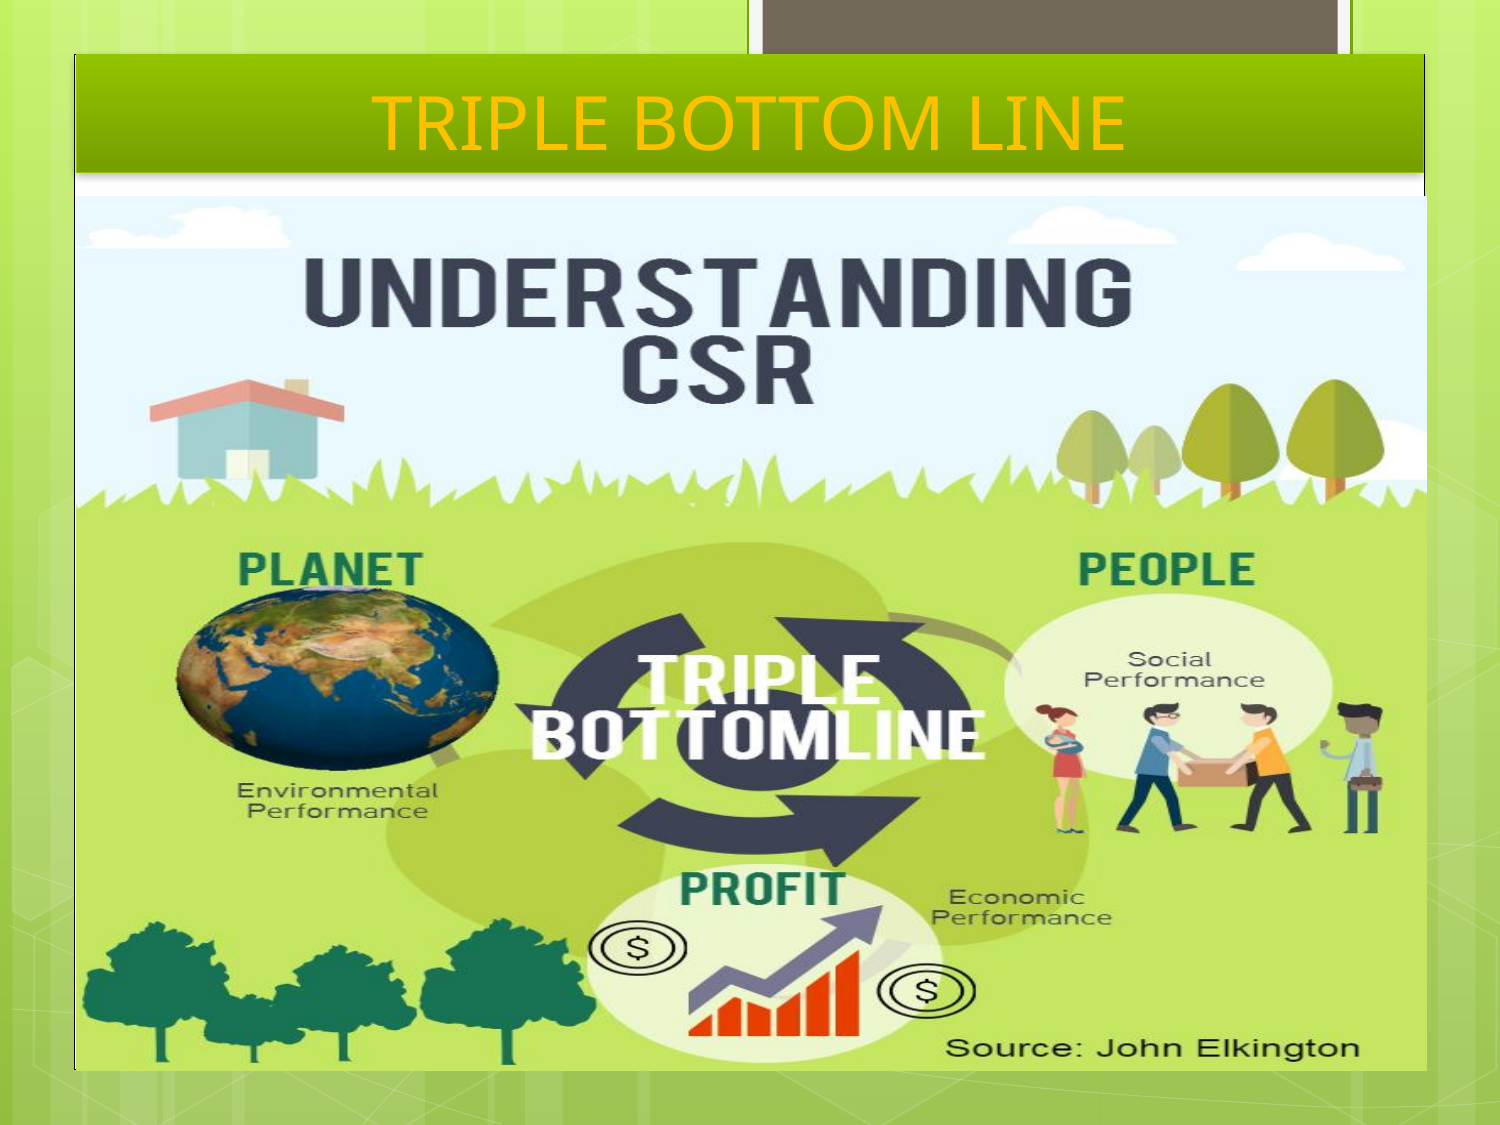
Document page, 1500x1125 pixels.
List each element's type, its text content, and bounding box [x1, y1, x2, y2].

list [76, 195, 1427, 1071]
title TRIPLE BOTTOM LINE [76, 54, 1424, 173]
